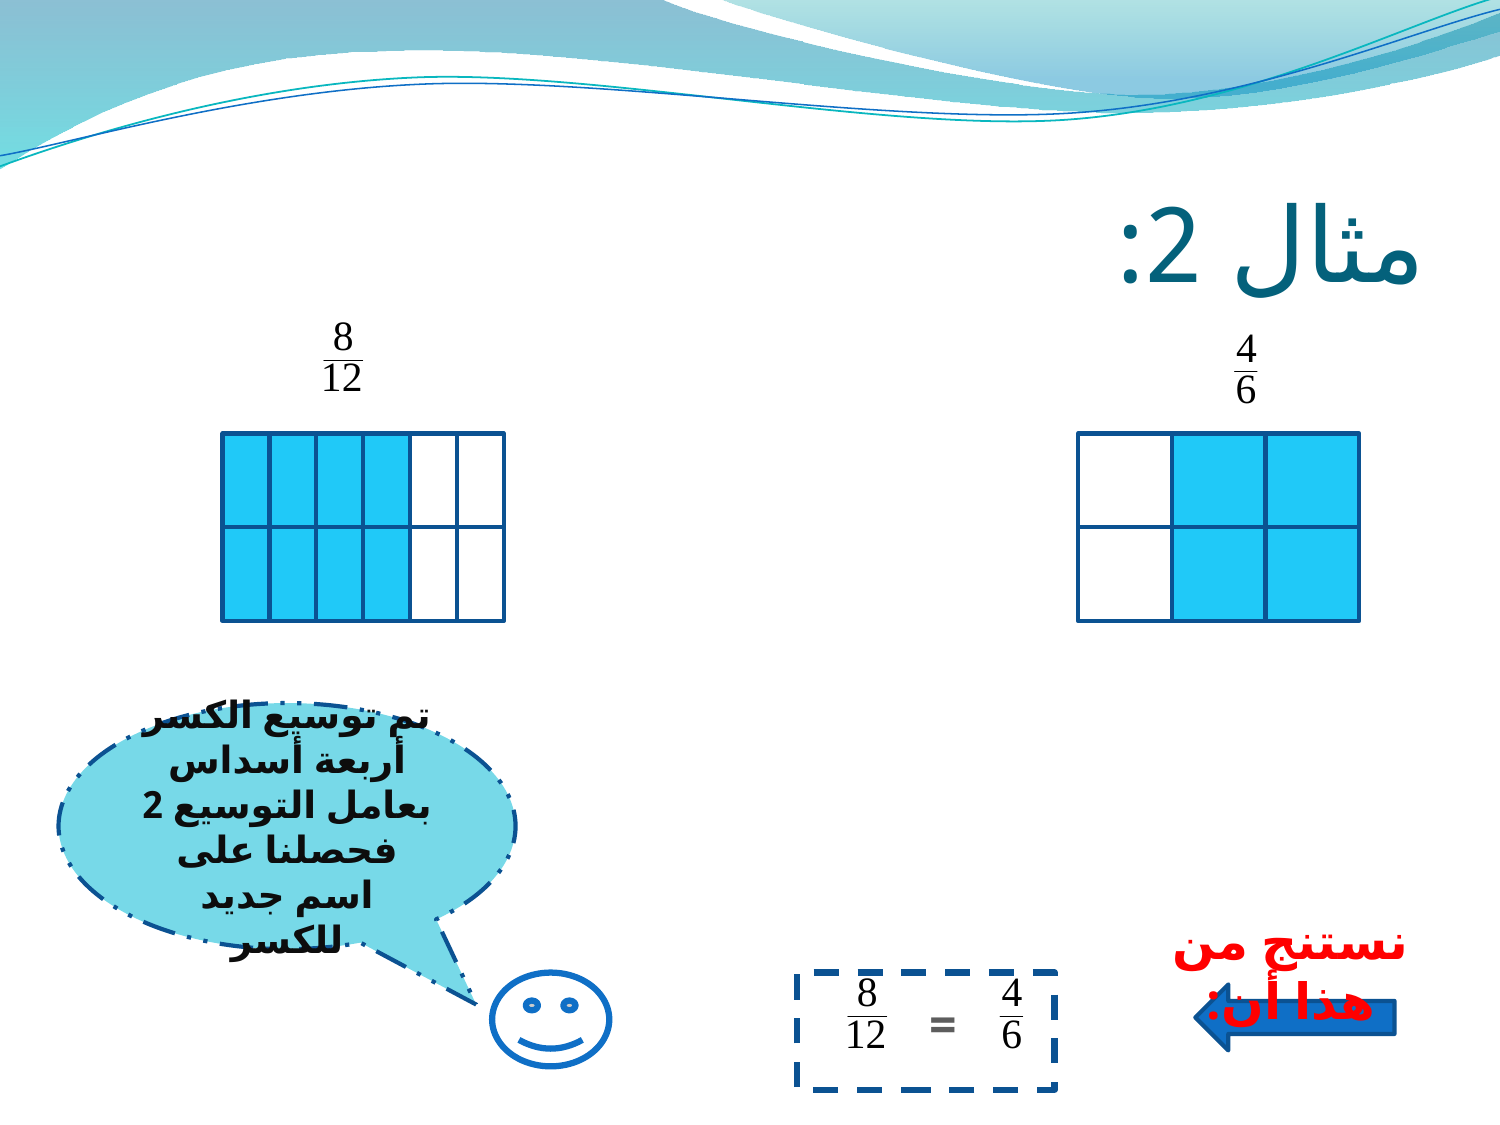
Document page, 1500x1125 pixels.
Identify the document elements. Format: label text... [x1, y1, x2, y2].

text_box [490, 970, 612, 1069]
text_box [220, 525, 267, 623]
text_box [795, 970, 1057, 1092]
text_box [408, 525, 455, 623]
text_box [314, 431, 365, 529]
text_box [1170, 431, 1268, 529]
text_box [267, 525, 318, 623]
text_box [220, 431, 272, 525]
text_box تم توسيع الكسر أربعة أسداس بعامل التوسيع 2 فحصلنا على اسم جديد للكسر [56, 700, 518, 1007]
text_box [318, 529, 361, 623]
text_box [365, 431, 408, 525]
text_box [319, 316, 368, 398]
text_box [995, 972, 1028, 1055]
text_box [1268, 431, 1361, 525]
text_box [1076, 431, 1170, 529]
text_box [1230, 327, 1262, 410]
text_box [1268, 525, 1361, 623]
text_box [455, 431, 506, 525]
text_box نستنج من هذا أن: [1113, 902, 1468, 1038]
title مثال 2: [75, 115, 1425, 303]
text_box [455, 525, 506, 623]
text_box [408, 431, 455, 525]
text_box [1174, 529, 1268, 623]
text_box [843, 972, 892, 1055]
text_box [361, 525, 408, 623]
text_box [1212, 1038, 1231, 1053]
text_box [272, 431, 314, 525]
text_box [1076, 529, 1174, 623]
